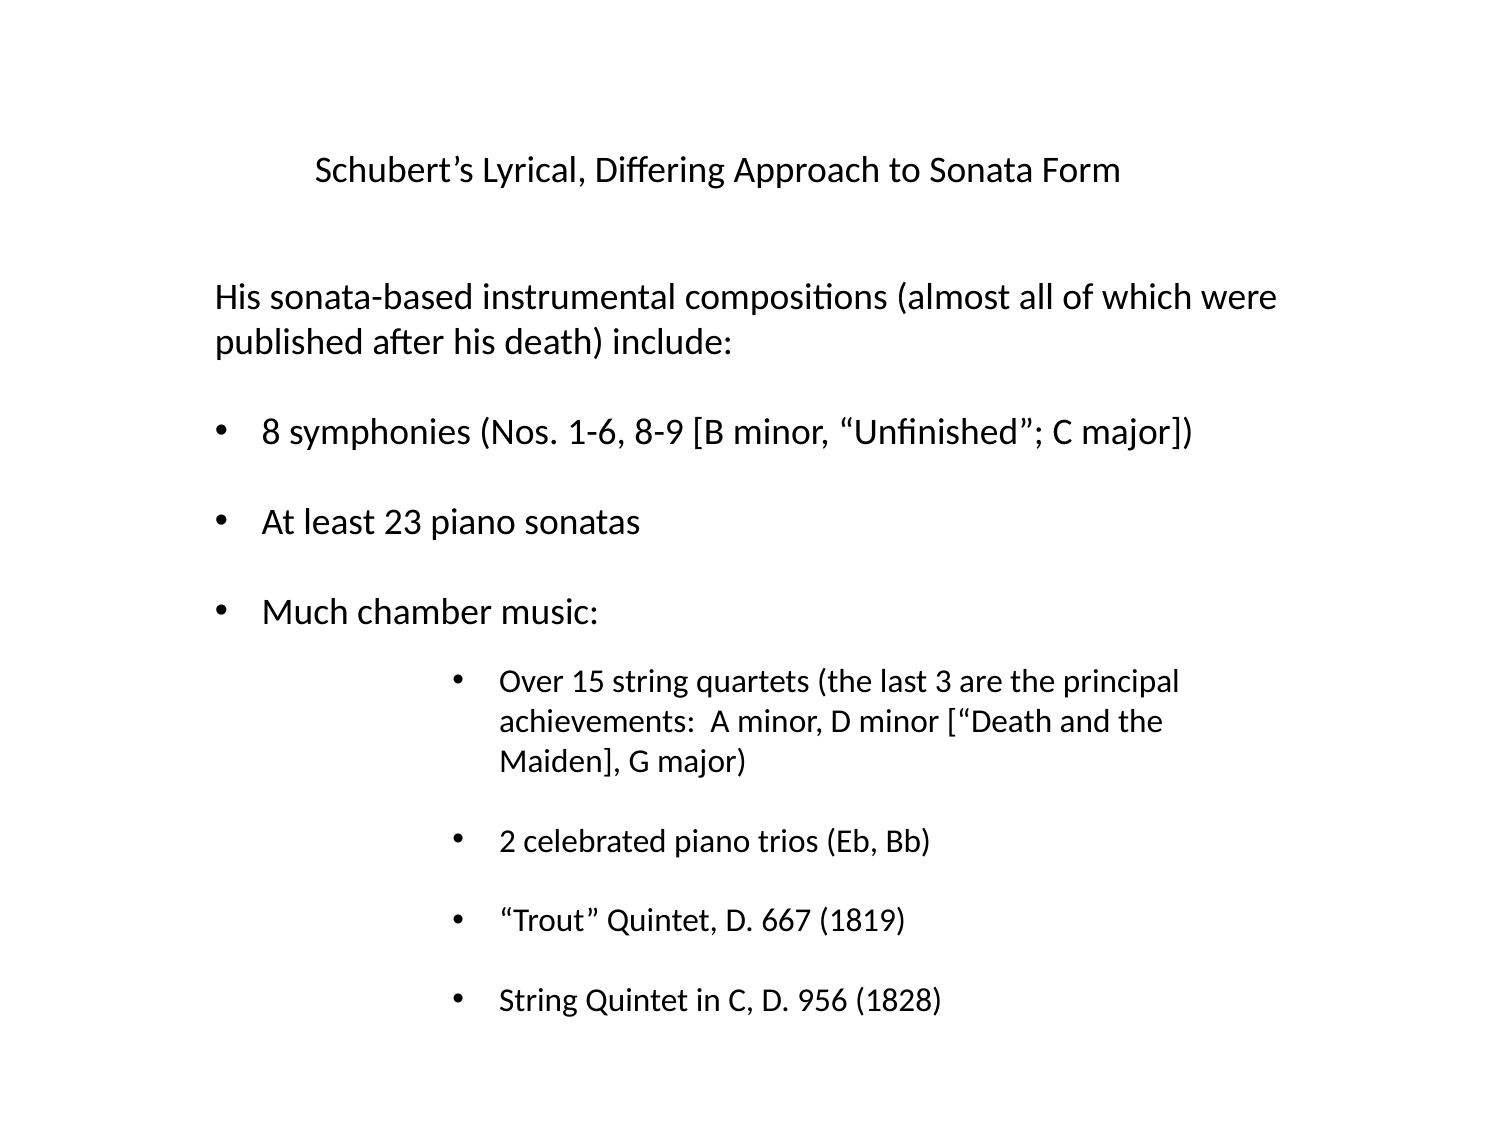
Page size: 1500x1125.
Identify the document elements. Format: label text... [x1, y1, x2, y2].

text_box Schubert’s Lyrical, Differing Approach to Sonata Form [300, 137, 1163, 198]
text_box His sonata-based instrumental compositions (almost all of which were published after his death) include: 8 symphonies (Nos. 1-6, 8-9 [B minor, “Unfinished”; C major]) At least 23 piano sonatas Much chamber music: [200, 264, 1300, 639]
text_box Over 15 string quartets (the last 3 are the principal achievements: A minor, D minor [“Death and the Maiden], G major) 2 celebrated piano trios (Eb, Bb) “Trout” Quintet, D. 667 (1819) String Quintet in C, D. 956 (1828) [437, 651, 1288, 1026]
